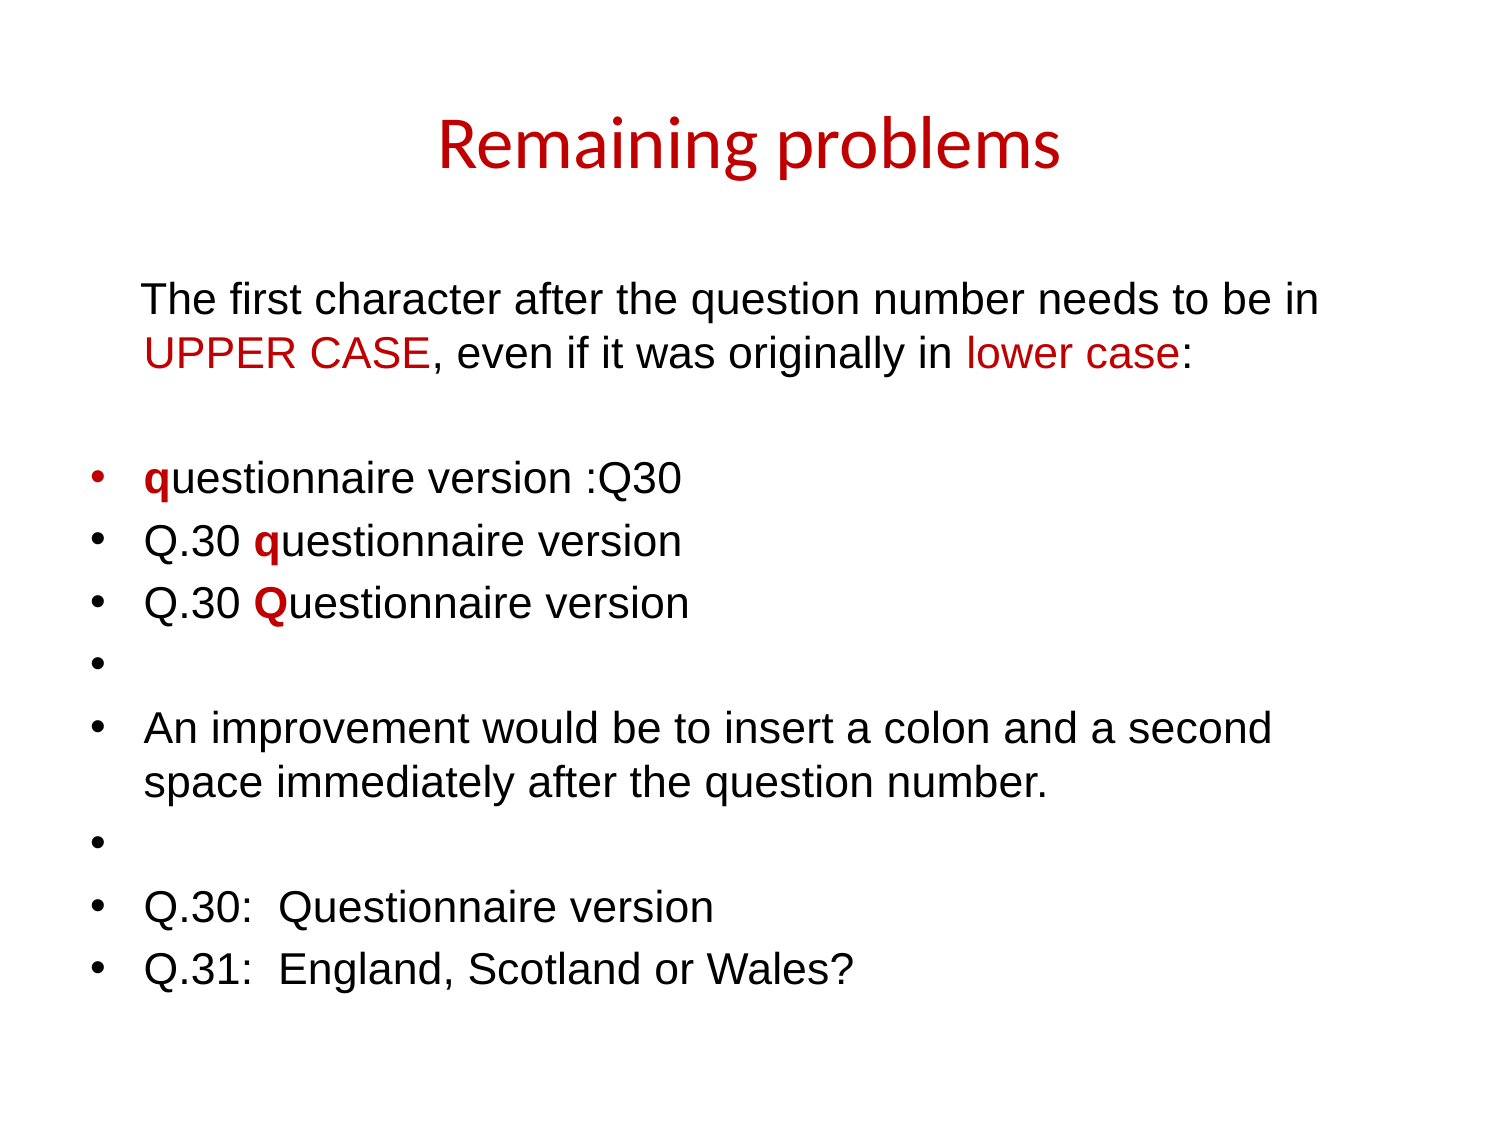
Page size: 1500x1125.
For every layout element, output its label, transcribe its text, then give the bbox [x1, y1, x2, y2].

title Remaining problems [75, 45, 1425, 233]
list The first character after the question number needs to be in UPPER CASE, even if it was originally in lower case: questionnaire version :Q30 Q.30 questionnaire version Q.30 Questionnaire version An improvement would be to insert a colon and a second space immediately after the question number. Q.30: Questionnaire version Q.31: England, Scotland or Wales? [75, 262, 1412, 1005]
